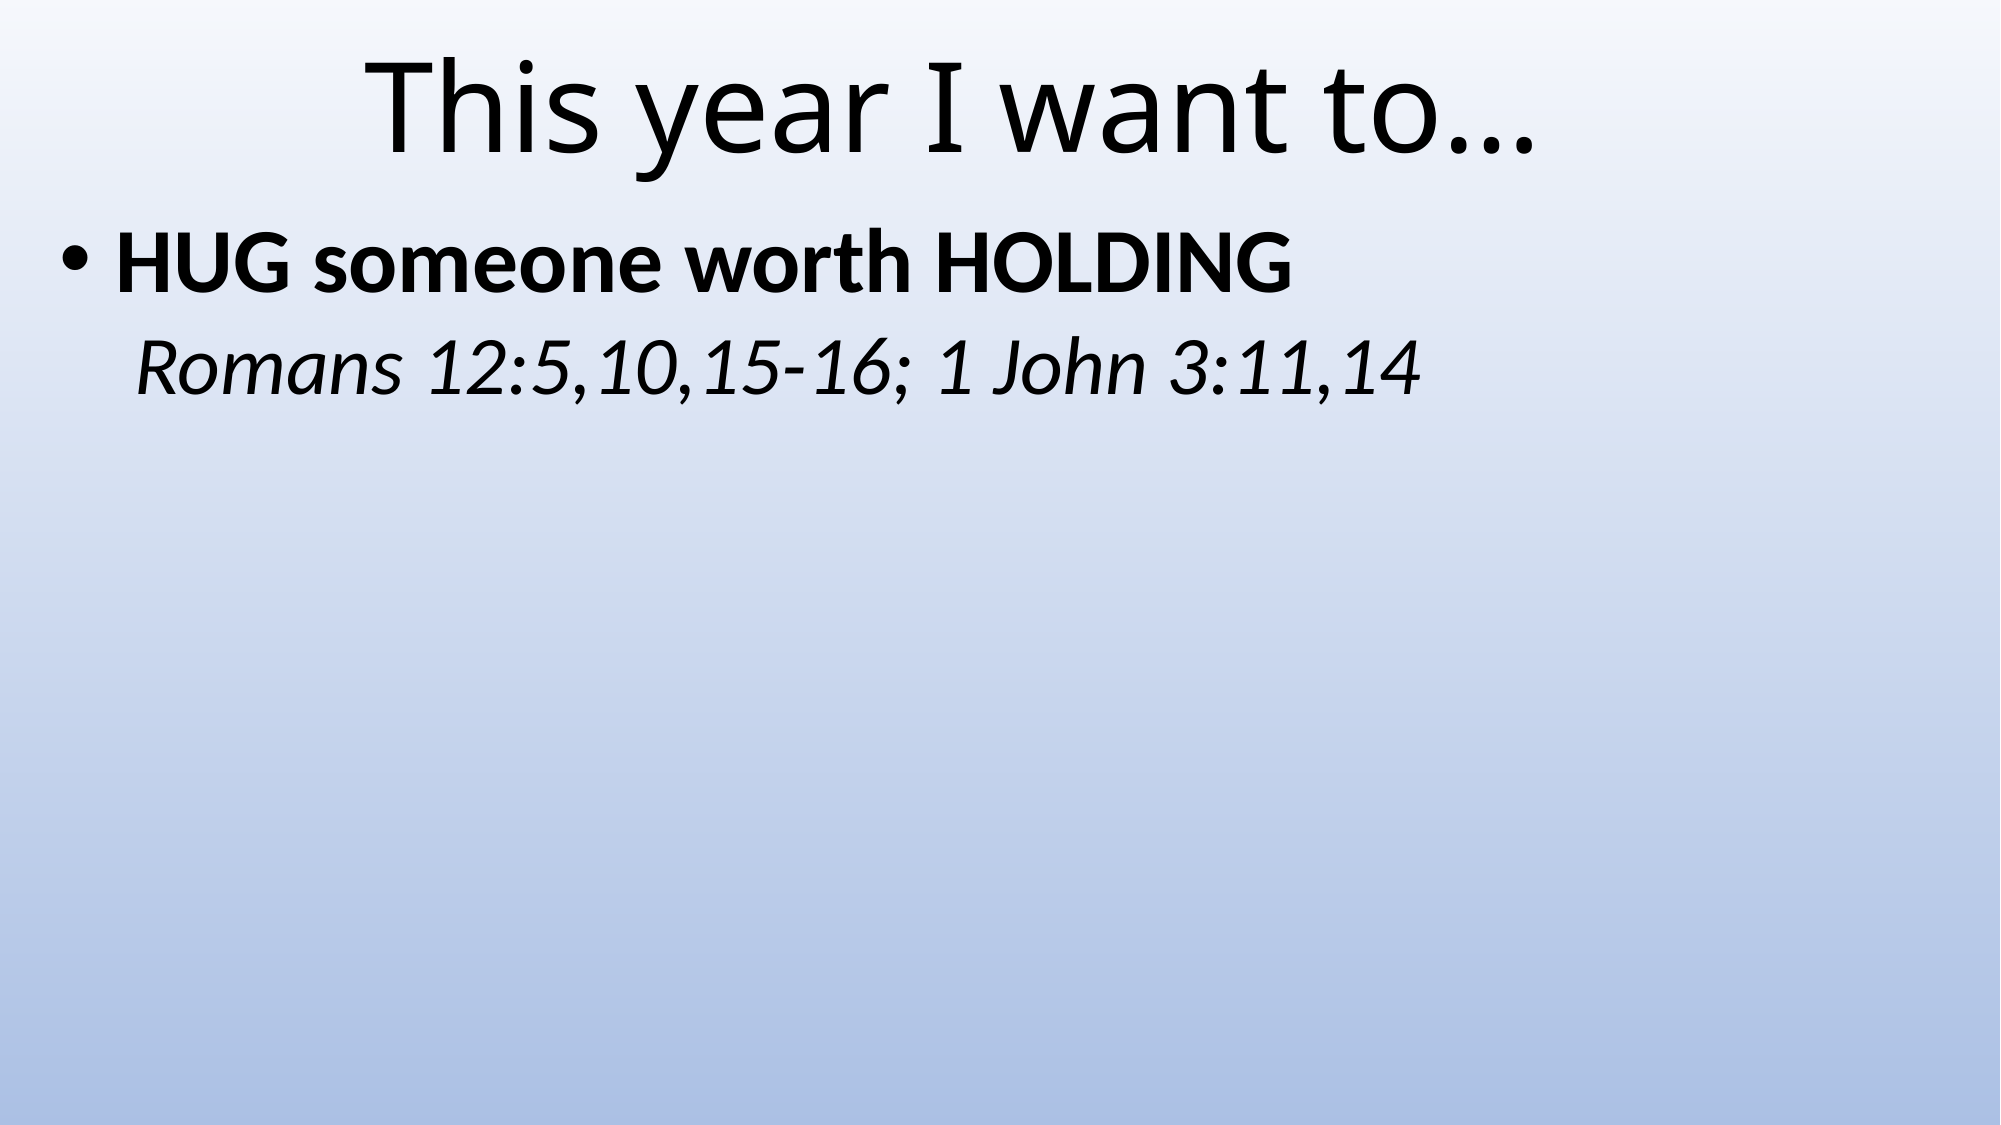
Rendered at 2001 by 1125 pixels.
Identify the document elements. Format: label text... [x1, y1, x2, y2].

title This year I want to… [44, 19, 1863, 205]
list HUG someone worth HOLDING Romans 12:5,10,15-16; 1 John 3:11,14 [44, 205, 1956, 1125]
